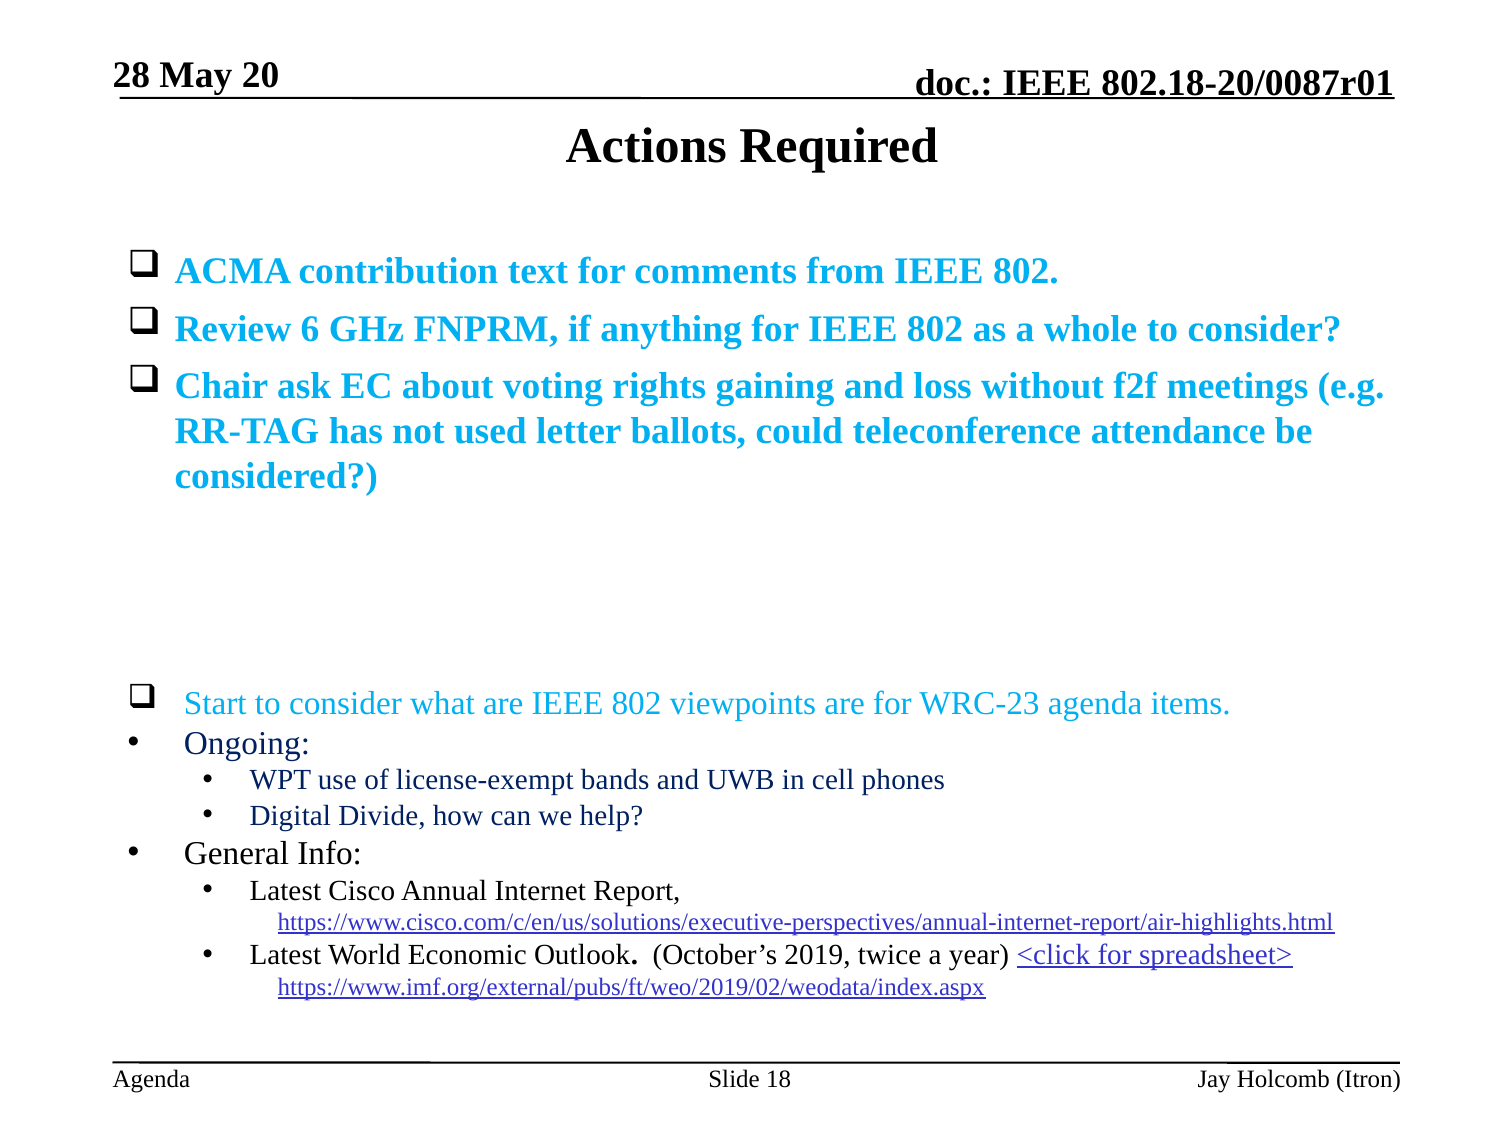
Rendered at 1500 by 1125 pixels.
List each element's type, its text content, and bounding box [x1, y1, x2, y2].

footer Jay Holcomb (Itron) [878, 1061, 1402, 1093]
slide_number Slide 18 [699, 1061, 800, 1123]
list ACMA contribution text for comments from IEEE 802. Review 6 GHz FNPRM, if anything for IEEE 802 as a whole to consider? Chair ask EC about voting rights gaining and loss without f2f meetings (e.g. RR-TAG has not used letter ballots, could teleconference attendance be considered?) Start to consider what are IEEE 802 viewpoints are for WRC-23 agenda items. Ongoing: WPT use of license-exempt bands and UWB in cell phones Digital Divide, how can we help? General Info: Latest Cisco Annual Internet Report, https://www.cisco.com/c/en/us/solutions/executive-perspectives/annual-internet-report/air-highlights.html Latest World Economic Outlook. (October’s 2019, twice a year) <click for spreadsheet> https://www.imf.org/external/pubs/ft/weo/2019/02/weodata/index.aspx [112, 180, 1474, 1065]
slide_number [112, 49, 488, 95]
title Actions Required [114, 103, 1390, 180]
